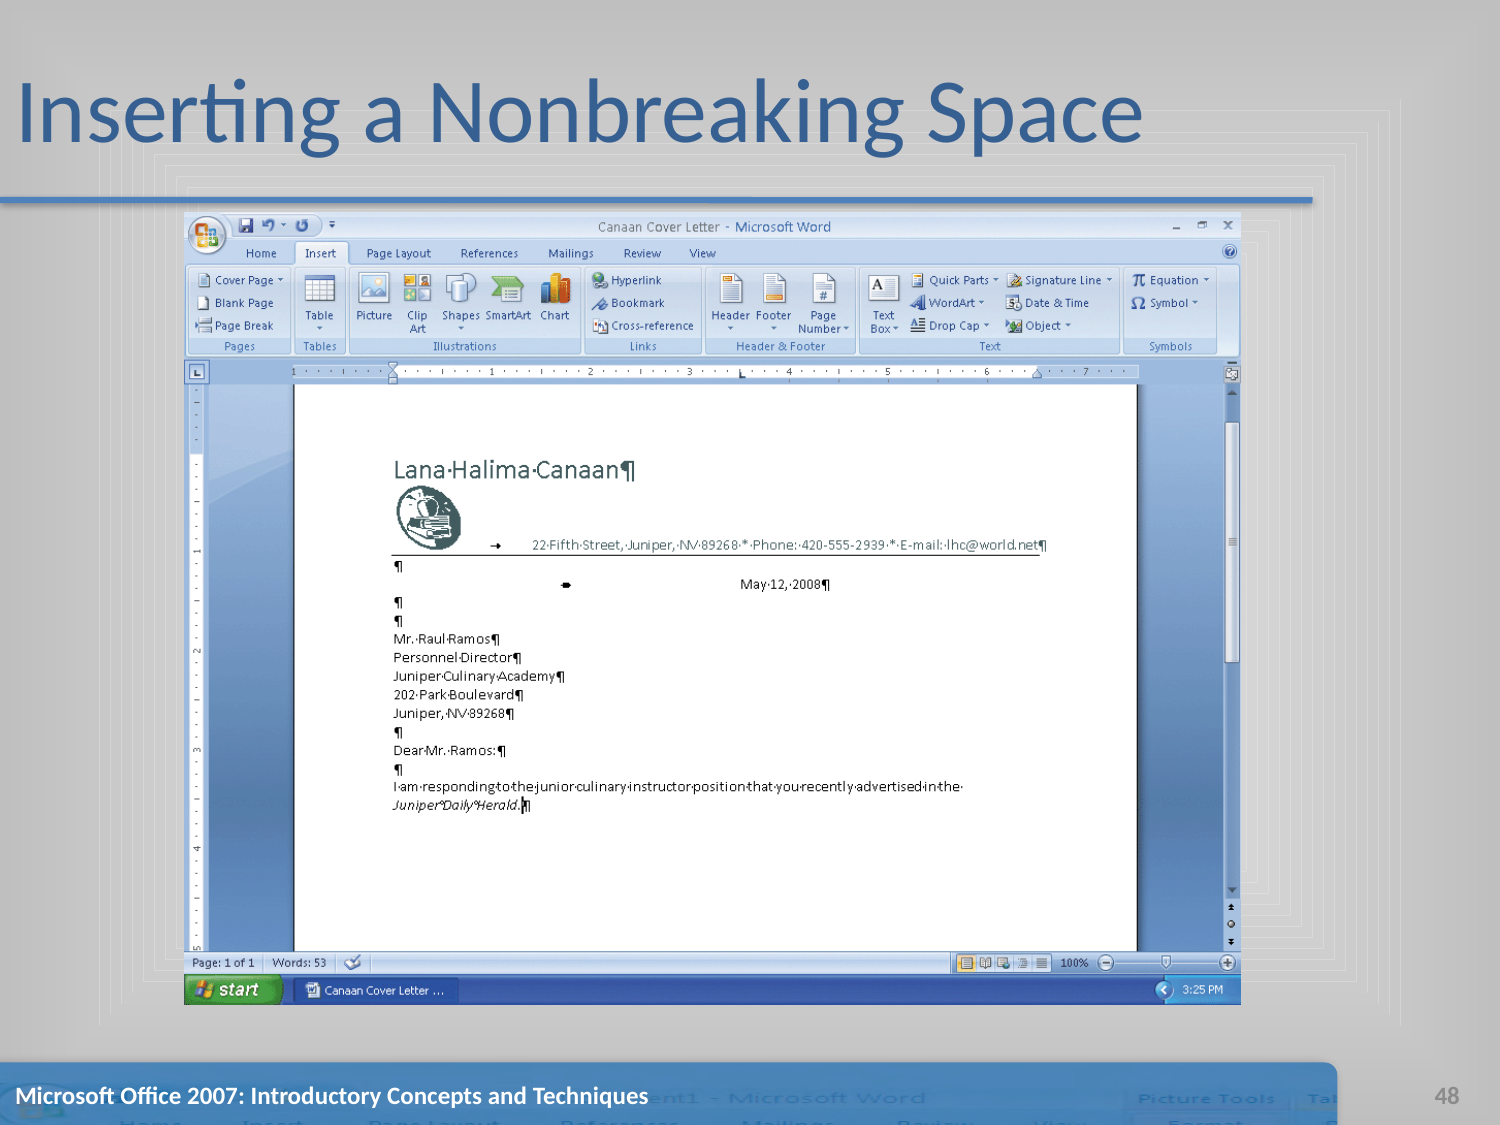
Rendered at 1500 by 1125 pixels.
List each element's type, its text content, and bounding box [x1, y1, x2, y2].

picture [0, 1062, 1338, 1125]
slide_number 48 [1387, 1065, 1475, 1125]
title Inserting a Nonbreaking Space [0, 12, 1425, 200]
footer Microsoft Office 2007: Introductory Concepts and Techniques [0, 1065, 1300, 1125]
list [183, 212, 1241, 1006]
